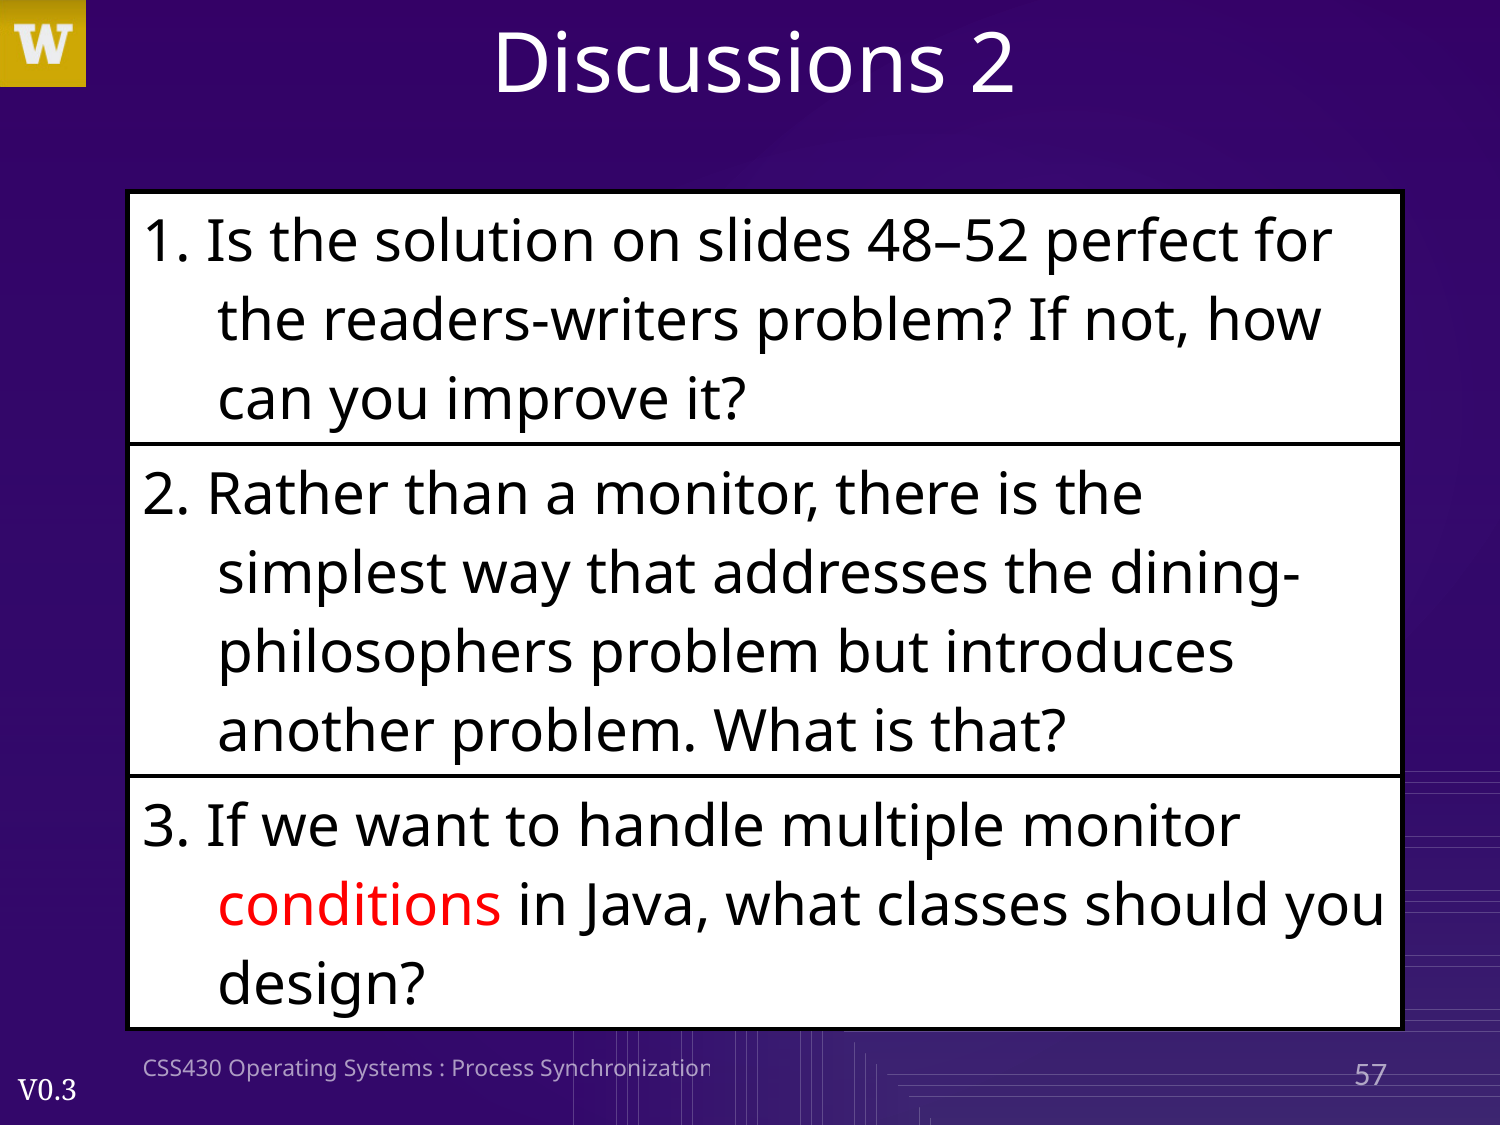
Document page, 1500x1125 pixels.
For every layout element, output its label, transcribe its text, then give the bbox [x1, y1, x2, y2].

title Discussions 2 [127, 0, 1403, 119]
table_cell 3. If we want to handle multiple monitor conditions in Java, what classes should you design? [130, 778, 1400, 1027]
table_cell 2. Rather than a monitor, there is the simplest way that addresses the dining-philosophers problem but introduces another problem. What is that? [130, 446, 1400, 774]
picture [0, 0, 86, 87]
footer CSS430 Operating Systems : Process Synchronization [127, 1039, 885, 1100]
table_header 1. Is the solution on slides 48–52 perfect for the readers-writers problem? If not, how can you improve it? [130, 194, 1400, 442]
slide_number 57 [1235, 1039, 1403, 1100]
